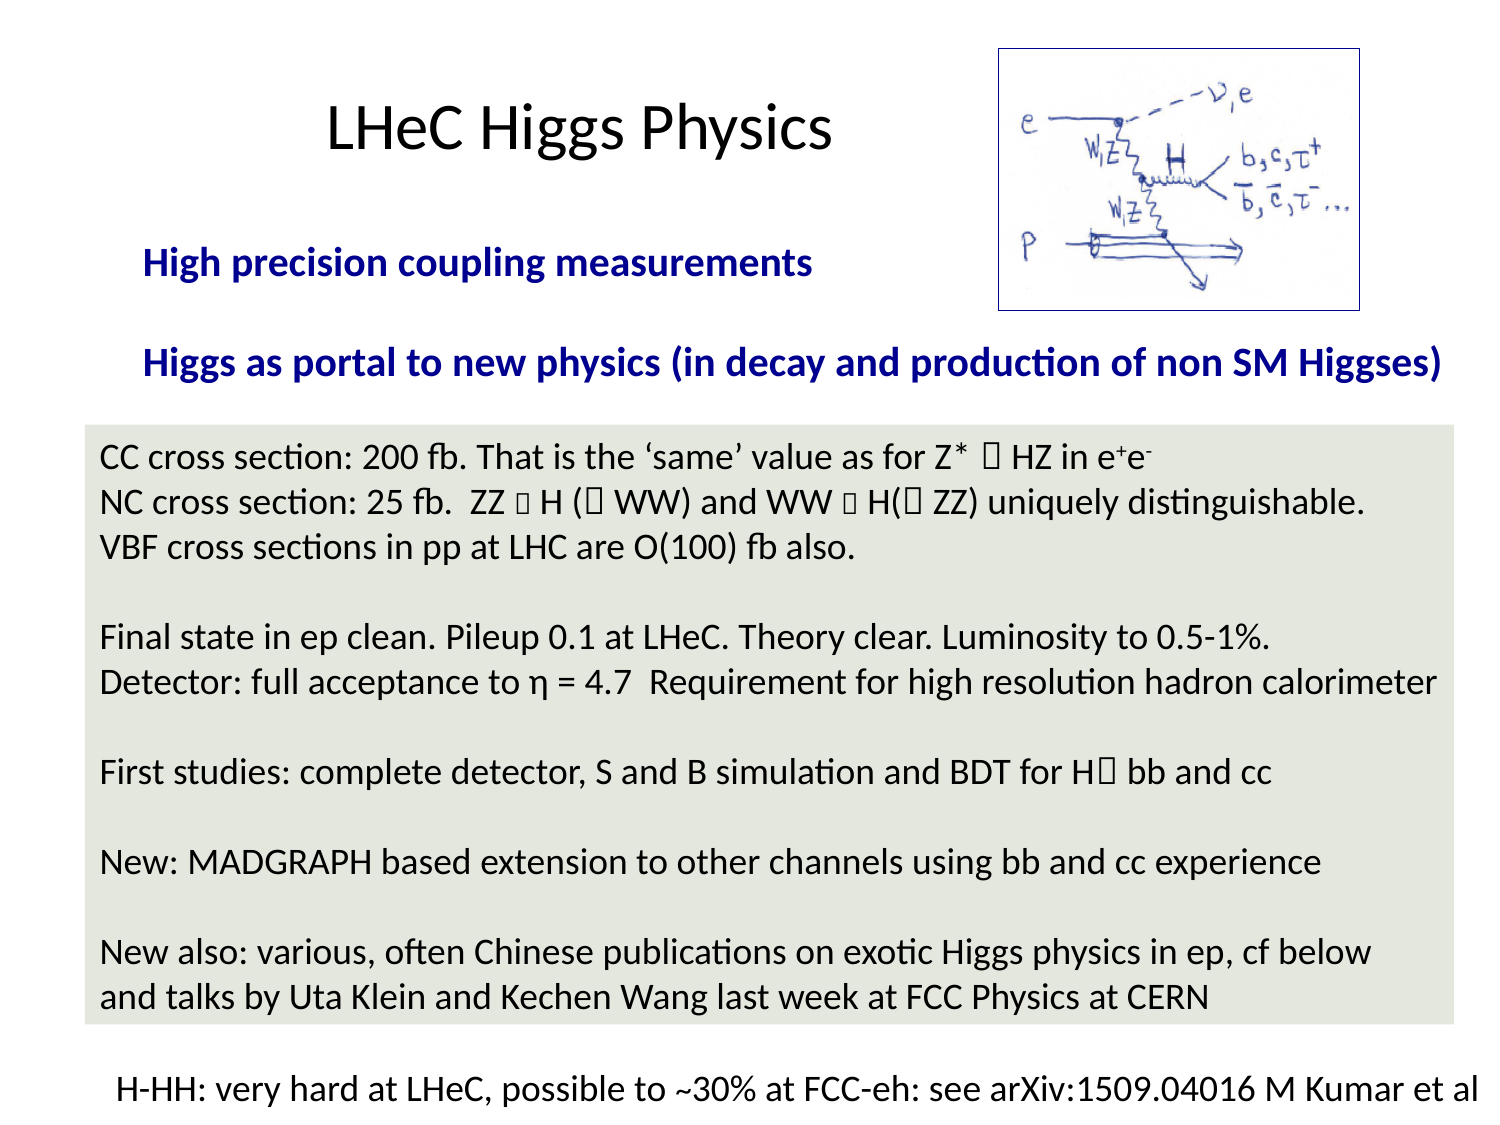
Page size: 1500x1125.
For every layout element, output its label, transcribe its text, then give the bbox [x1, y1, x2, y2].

text_box CC cross section: 200 fb. That is the ‘same’ value as for Z*  HZ in e+e- NC cross section: 25 fb. ZZ  H ( WW) and WW  H( ZZ) uniquely distinguishable. VBF cross sections in pp at LHC are O(100) fb also. Final state in ep clean. Pileup 0.1 at LHeC. Theory clear. Luminosity to 0.5-1%. Detector: full acceptance to η = 4.7 Requirement for high resolution hadron calorimeter First studies: complete detector, S and B simulation and BDT for H bb and cc New: MADGRAPH based extension to other channels using bb and cc experience New also: various, often Chinese publications on exotic Higgs physics in ep, cf below and talks by Uta Klein and Kechen Wang last week at FCC Physics at CERN [84, 424, 1455, 1025]
picture [998, 48, 1361, 311]
text_box H-HH: very hard at LHeC, possible to ~30% at FCC-eh: see arXiv:1509.04016 M Kumar et al [101, 1056, 1495, 1116]
text_box High precision coupling measurements Higgs as portal to new physics (in decay and production of non SM Higgses) [128, 227, 1459, 393]
title LHeC Higgs Physics [75, 48, 996, 198]
